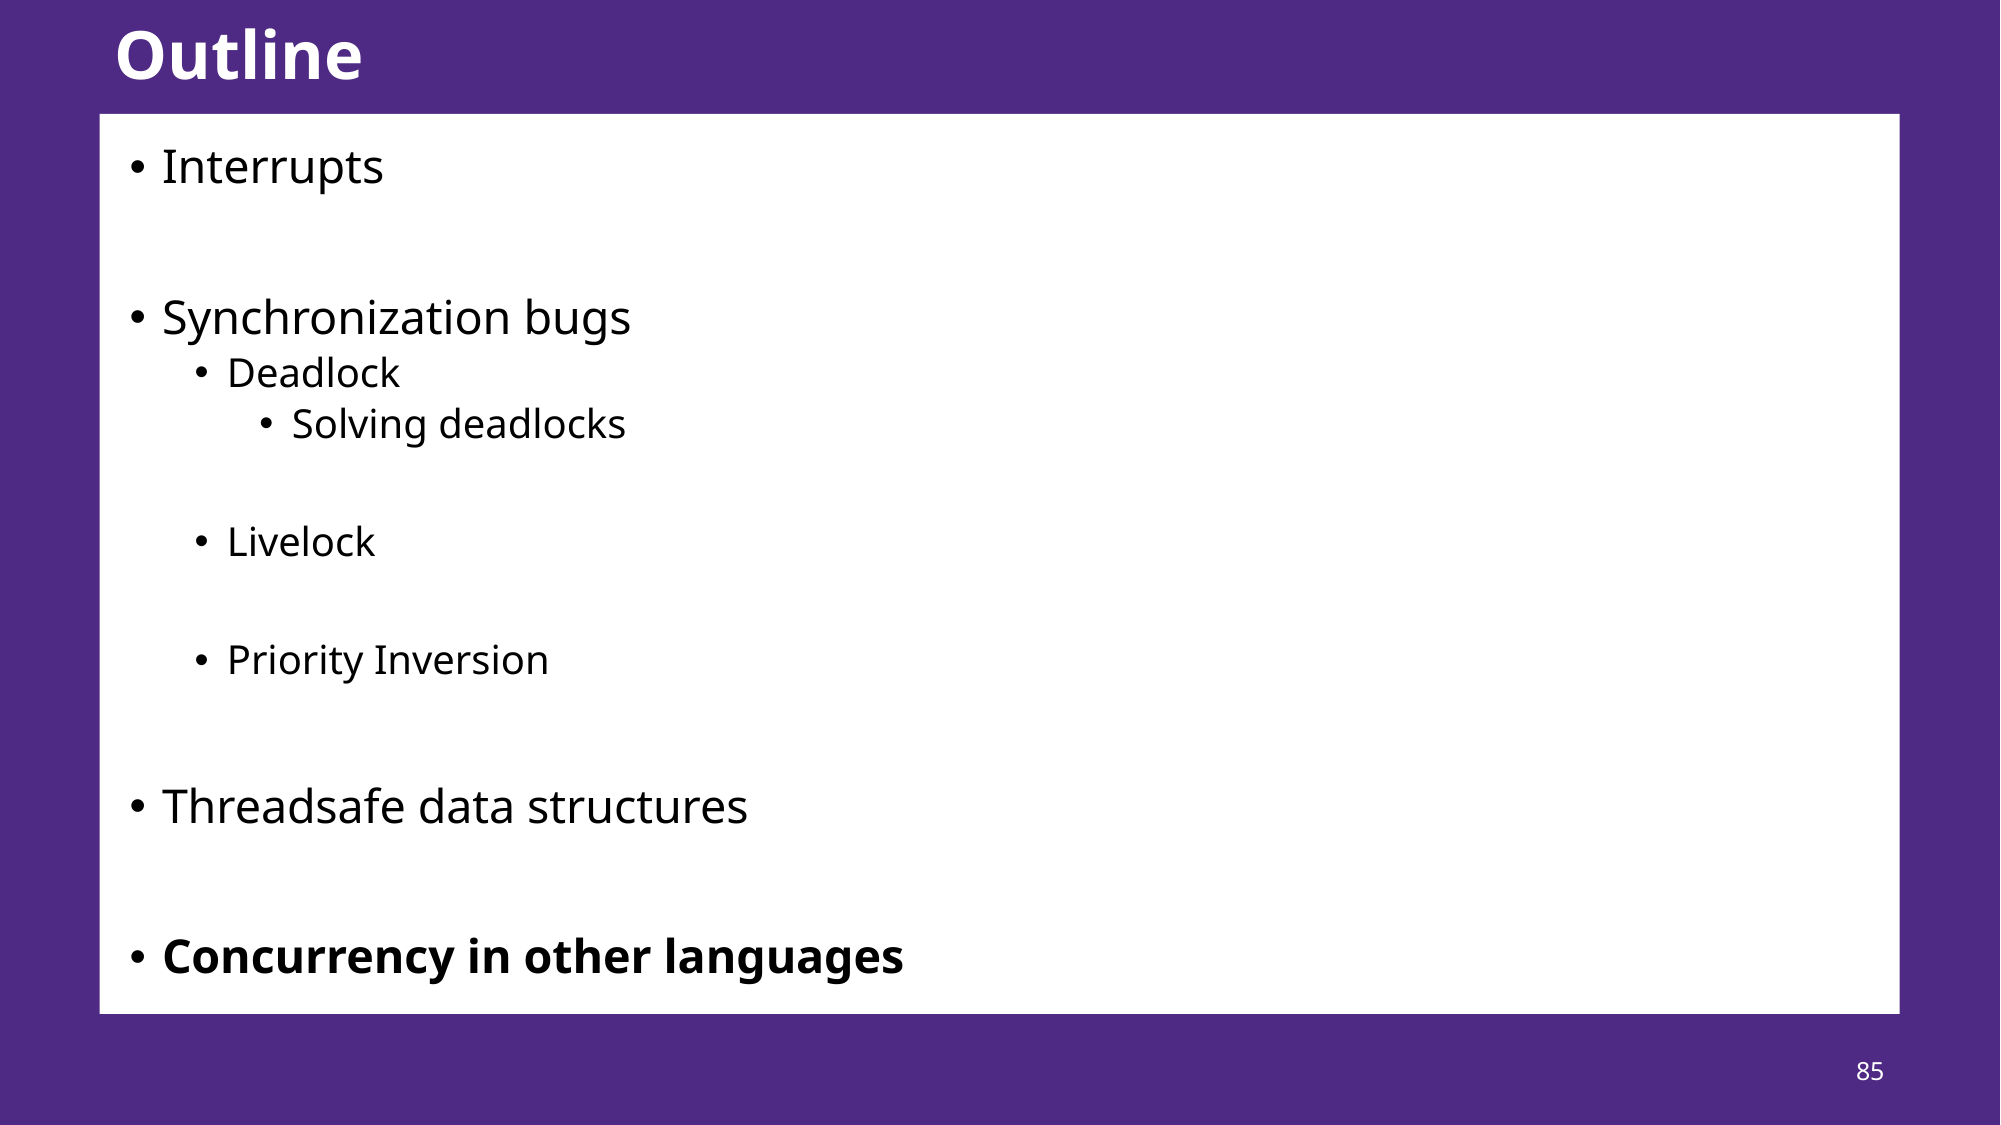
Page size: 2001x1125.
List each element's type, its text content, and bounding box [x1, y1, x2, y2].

slide_number 85 [1749, 1042, 1900, 1103]
title Outline [99, 1, 1900, 114]
list Interrupts Synchronization bugs Deadlock Solving deadlocks Livelock Priority Inversion Threadsafe data structures Concurrency in other languages [99, 114, 1900, 1014]
